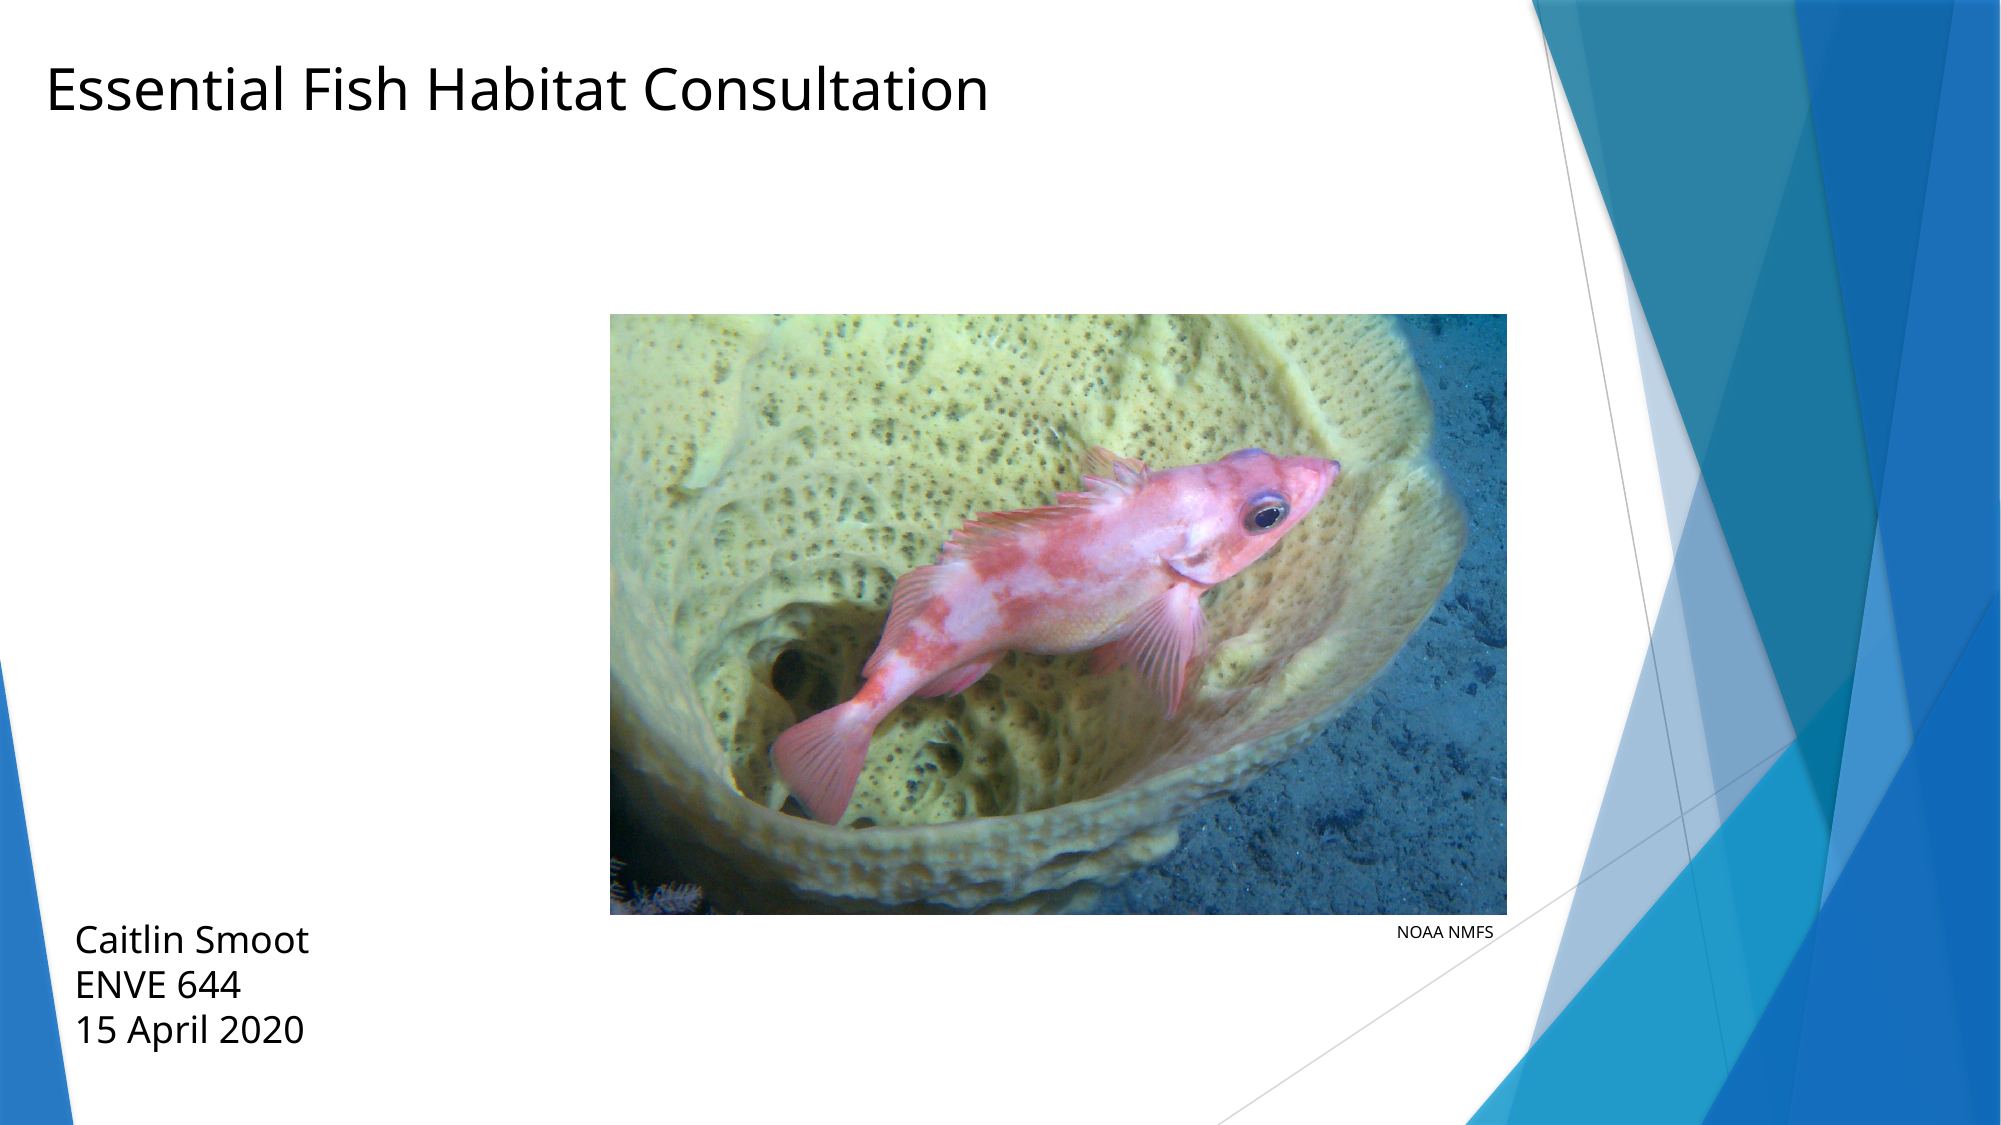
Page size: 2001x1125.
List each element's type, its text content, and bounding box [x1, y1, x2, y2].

text_box Caitlin Smoot ENVE 644 15 April 2020 [59, 908, 325, 1059]
picture [610, 314, 1508, 916]
text_box Essential Fish Habitat Consultation [30, 44, 1006, 130]
text_box NOAA NMFS [1382, 923, 1509, 950]
